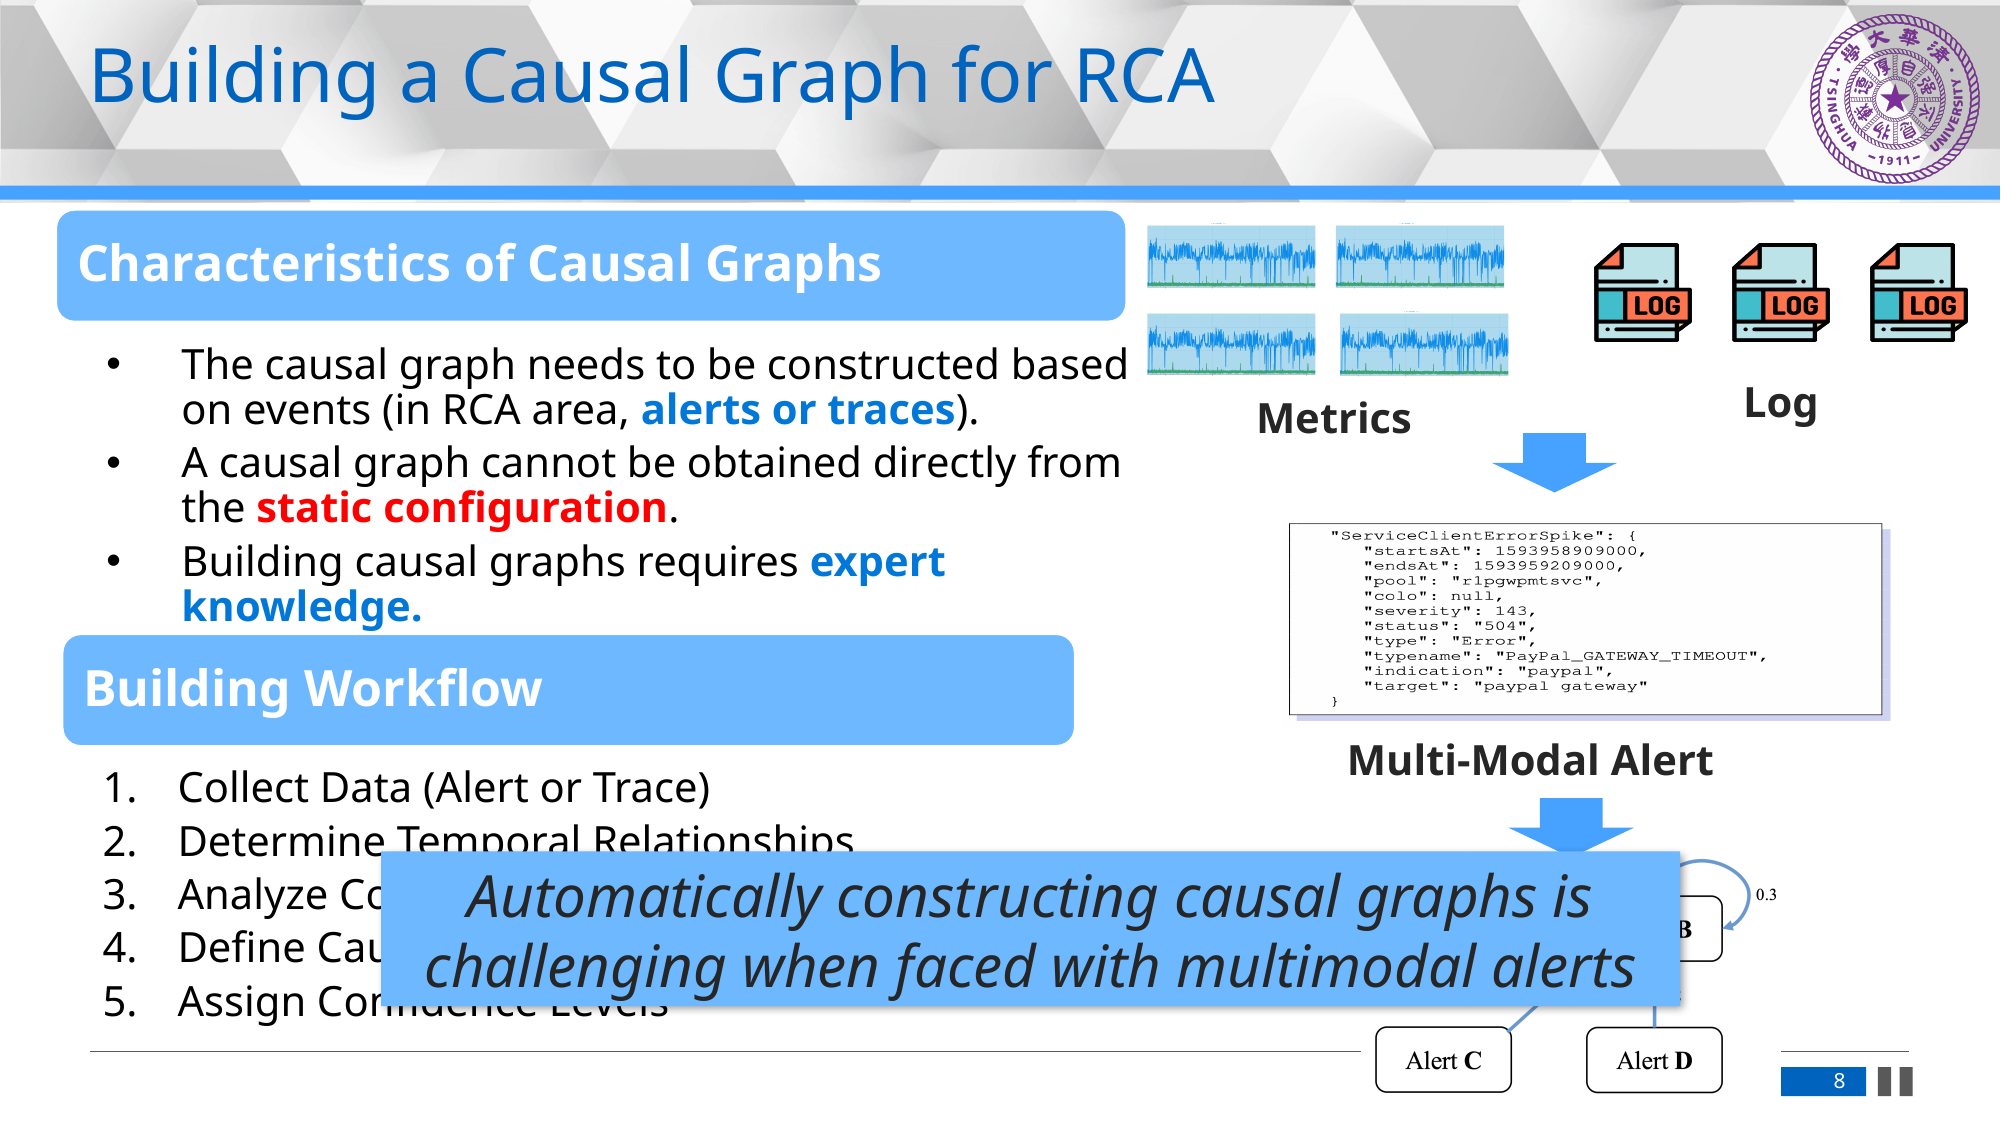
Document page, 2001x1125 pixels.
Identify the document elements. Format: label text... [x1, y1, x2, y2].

text_box Collect Data (Alert or Trace) Determine Temporal Relationships Analyze Contextual Information Define Causal Relationships Assign Confidence Levels [57, 762, 1172, 1041]
picture [1361, 840, 1781, 1098]
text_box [61, 633, 1076, 747]
text_box Automatically constructing causal graphs is challenging when faced with multimodal alerts [381, 851, 1361, 1007]
slide_number 8 [1781, 1069, 1861, 1094]
text_box [1507, 796, 1635, 840]
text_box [1147, 223, 1509, 432]
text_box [55, 209, 1127, 323]
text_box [1282, 520, 1892, 772]
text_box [1587, 243, 1975, 412]
text_box [1491, 432, 1618, 494]
text_box [23, 656, 1425, 902]
text_box The causal graph needs to be constructed based on events (in RCA area, alerts or traces). A causal graph cannot be obtained directly from the static configuration. Building causal graphs requires expert knowledge. [61, 339, 1160, 618]
list Building a Causal Graph for RCA [73, 30, 1901, 127]
picture [0, 0, 2000, 185]
